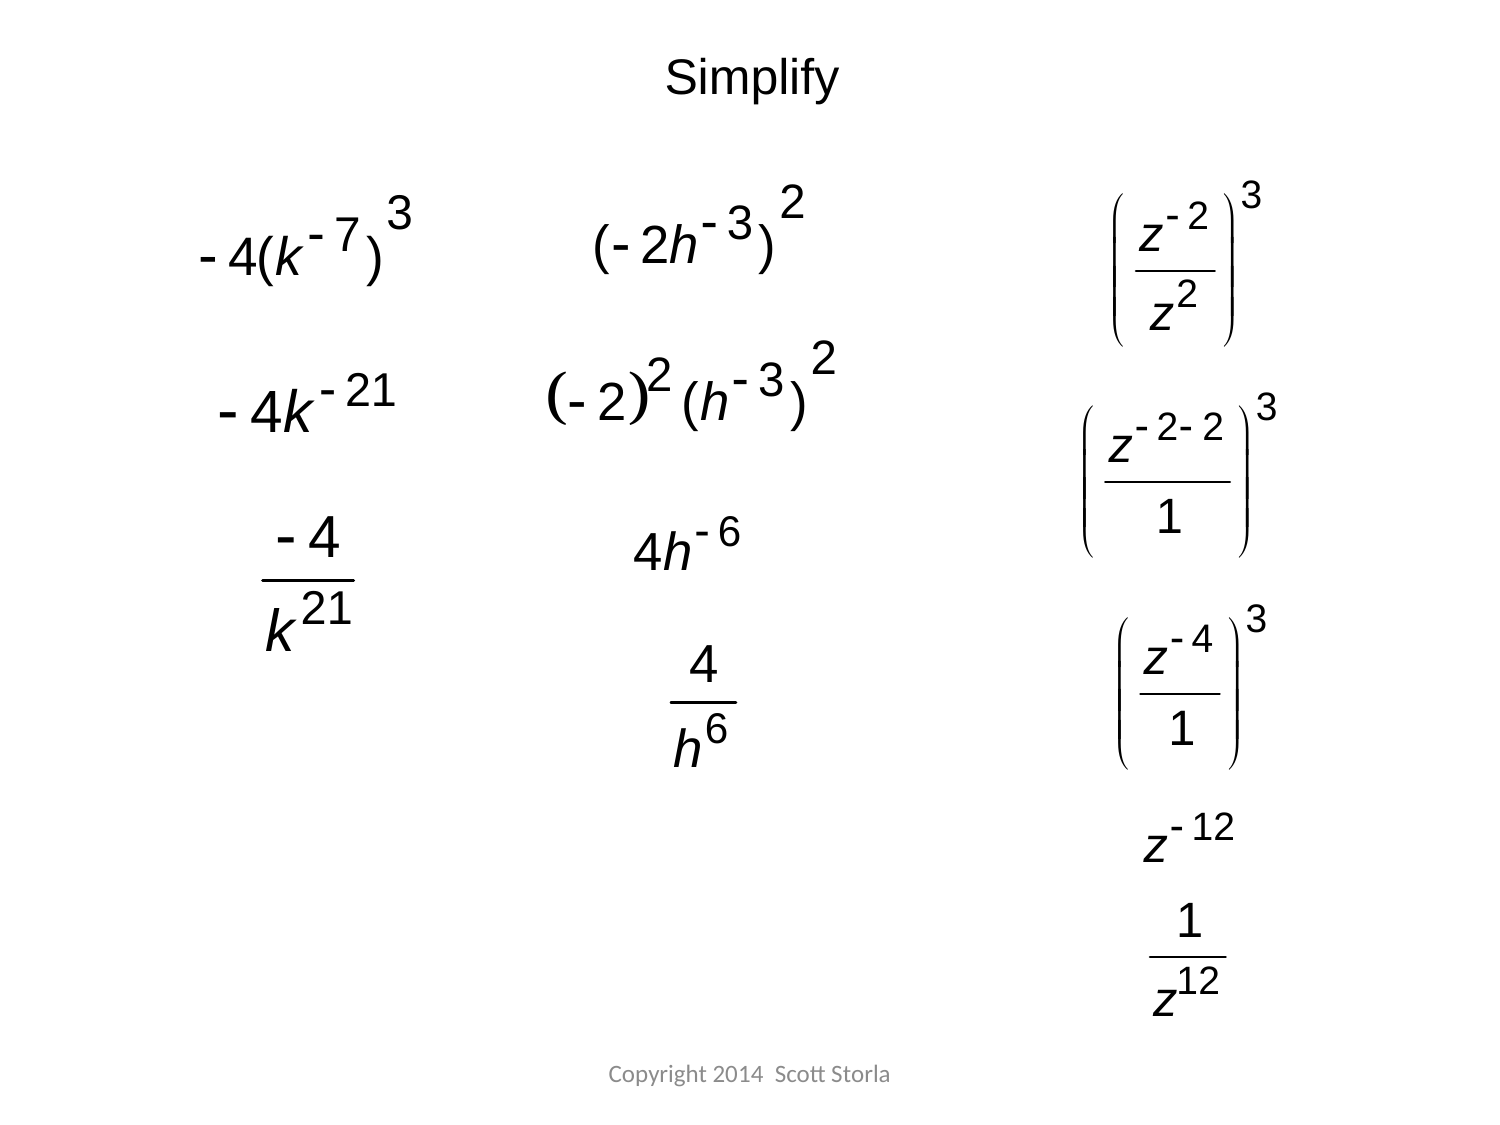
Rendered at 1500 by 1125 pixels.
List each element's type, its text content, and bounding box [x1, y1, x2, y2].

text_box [583, 168, 824, 288]
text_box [1133, 796, 1248, 875]
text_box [1070, 373, 1288, 573]
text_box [188, 179, 431, 300]
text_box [249, 496, 374, 669]
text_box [537, 324, 854, 457]
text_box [1105, 584, 1280, 785]
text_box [658, 626, 754, 782]
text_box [206, 353, 403, 447]
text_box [1100, 161, 1276, 361]
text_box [1138, 886, 1237, 1031]
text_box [622, 498, 752, 583]
text_box Simplify [301, 37, 1202, 113]
footer Copyright 2014 Scott Storla [512, 1042, 988, 1103]
